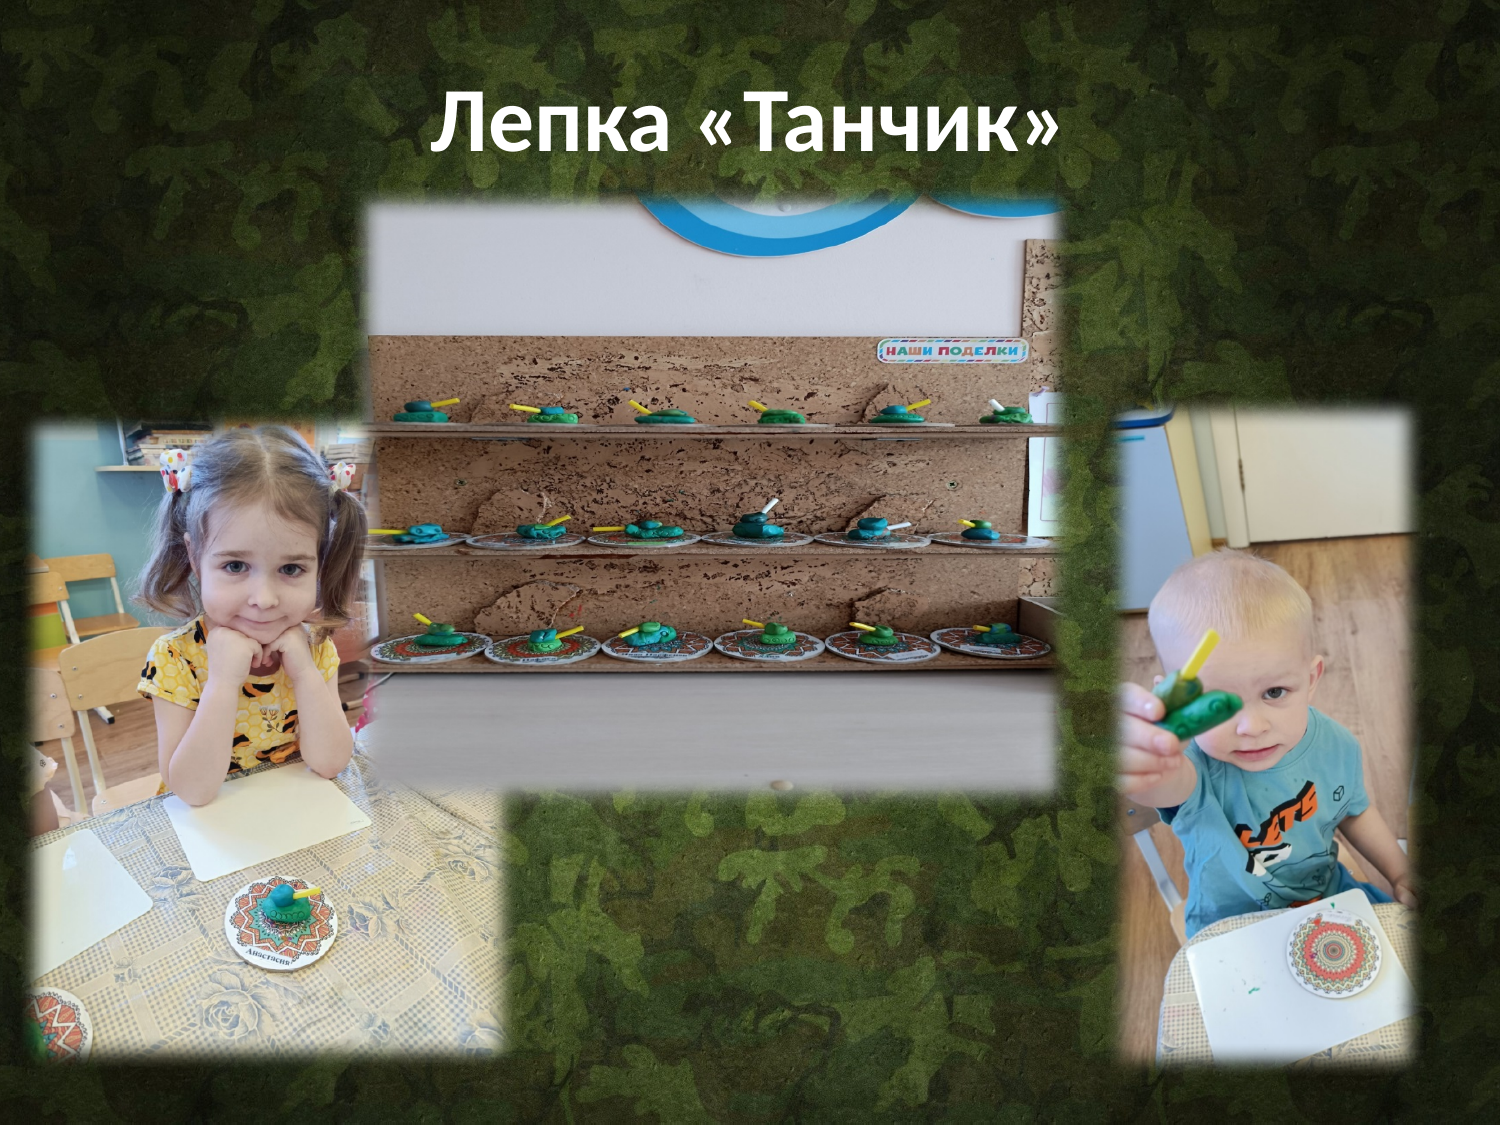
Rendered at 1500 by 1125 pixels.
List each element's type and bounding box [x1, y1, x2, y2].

list [0, 0, 1500, 1125]
picture [17, 184, 1075, 1071]
picture [1104, 394, 1425, 1076]
